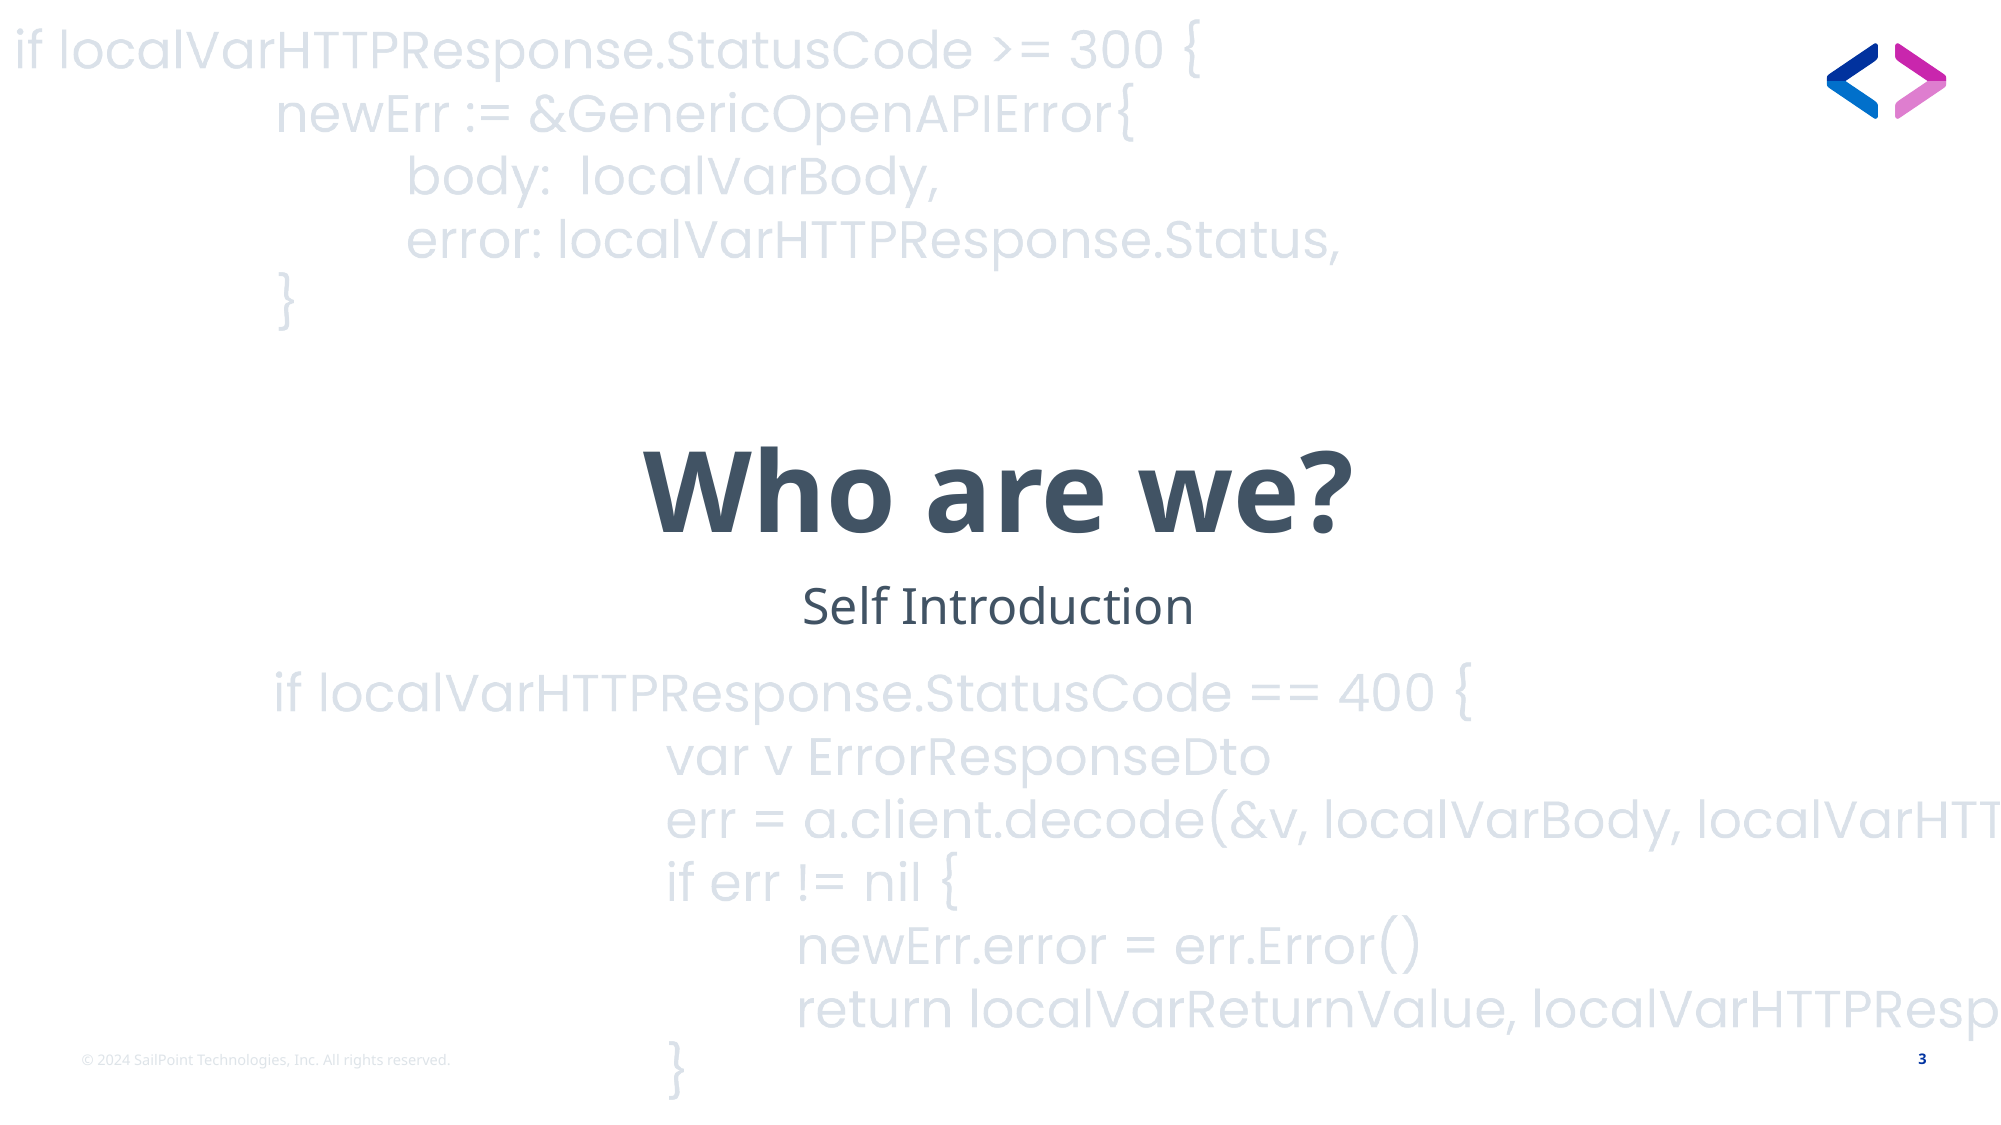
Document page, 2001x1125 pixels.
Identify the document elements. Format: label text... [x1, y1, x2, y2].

title Who are we? [136, 376, 1862, 563]
slide_number 3 [1811, 1040, 1942, 1079]
list Self Introduction [136, 566, 1862, 657]
picture [0, 0, 2000, 1125]
footer © 2024 SailPoint Technologies, Inc. All rights reserved. [66, 1040, 703, 1079]
